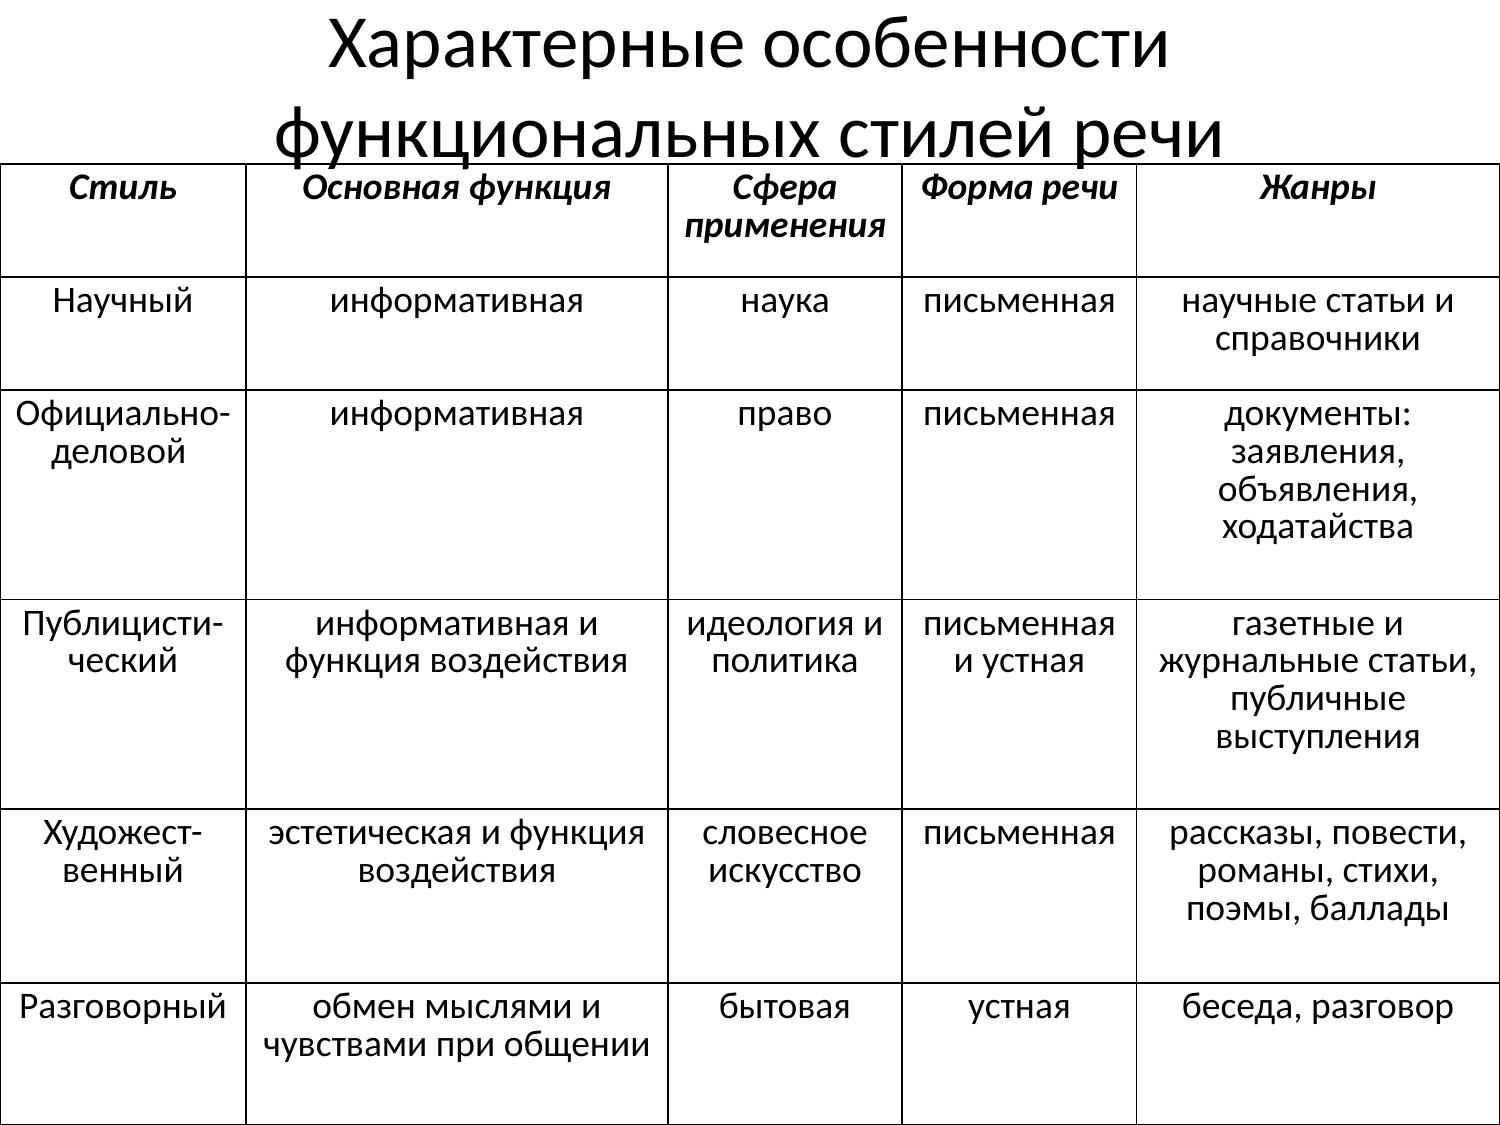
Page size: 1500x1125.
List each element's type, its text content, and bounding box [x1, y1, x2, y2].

table_cell письменная [903, 810, 1136, 982]
title Характерные особенности функциональных стилей речи [75, 0, 1425, 163]
table_cell Разговорный [1, 984, 245, 1124]
table_cell идеология и политика [669, 600, 901, 808]
table_cell беседа, разговор [1137, 984, 1499, 1124]
table_cell Официально-деловой [1, 391, 245, 599]
table_header Сфера применения [669, 165, 901, 276]
table_cell Научный [1, 278, 245, 389]
table_cell информативная [247, 278, 667, 389]
table_cell письменная [903, 391, 1136, 599]
table_cell информативная и функция воздействия [247, 600, 667, 808]
table_cell научные статьи и справочники [1137, 278, 1499, 389]
table_cell наука [669, 278, 901, 389]
table_cell информативная [247, 391, 667, 599]
table_cell рассказы, повести, романы, стихи, поэмы, баллады [1137, 810, 1499, 982]
table_cell документы: заявления, объявления, ходатайства [1137, 391, 1499, 599]
table_cell письменная [903, 278, 1136, 389]
table_cell Художест-венный [1, 810, 245, 982]
table_cell Публицисти-ческий [1, 600, 245, 808]
table_header Жанры [1137, 165, 1499, 276]
table_header Стиль [1, 165, 245, 276]
table_cell обмен мыслями и чувствами при общении [247, 984, 667, 1124]
table_cell устная [903, 984, 1136, 1124]
table_cell письменная и устная [903, 600, 1136, 808]
table_cell газетные и журнальные статьи, публичные выступления [1137, 600, 1499, 808]
table_cell право [669, 391, 901, 599]
table_header Основная функция [247, 165, 667, 276]
table_cell словесное искусство [669, 810, 901, 982]
table_cell эстетическая и функция воздействия [247, 810, 667, 982]
table_cell бытовая [669, 984, 901, 1124]
table_header Форма речи [903, 165, 1136, 276]
